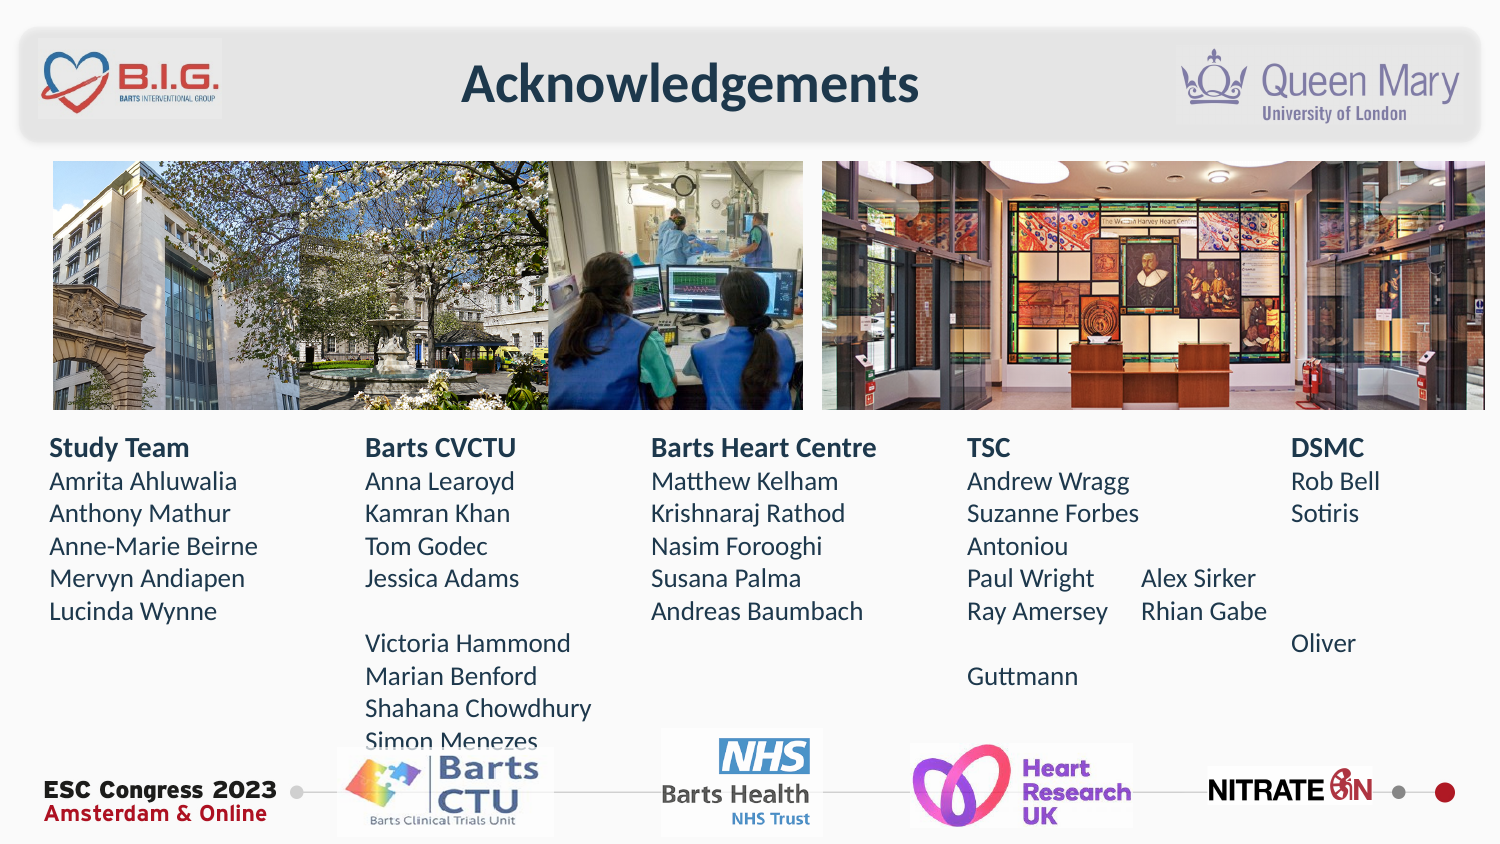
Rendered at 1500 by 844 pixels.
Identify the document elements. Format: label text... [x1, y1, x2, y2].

text_box [18, 25, 1482, 144]
text_box Barts Heart Centre Matthew Kelham Krishnaraj Rathod Nasim Forooghi Susana Palma Andreas Baumbach [636, 420, 911, 666]
picture [0, 0, 1500, 844]
text_box TSC DSMC Andrew Wragg Rob Bell Suzanne Forbes Sotiris Antoniou Paul Wright Alex Sirker Ray Amersey Rhian Gabe Oliver Guttmann [952, 421, 1466, 830]
text_box Barts CVCTU Anna Learoyd Kamran Khan Tom Godec Jessica Adams Victoria Hammond Marian Benford Shahana Chowdhury Simon Menezes [350, 420, 625, 763]
text_box Study Team Amrita Ahluwalia Anthony Mathur Anne-Marie Beirne Mervyn Andiapen Lucinda Wynne [34, 420, 310, 634]
text_box Acknowledgements [277, 38, 1105, 125]
